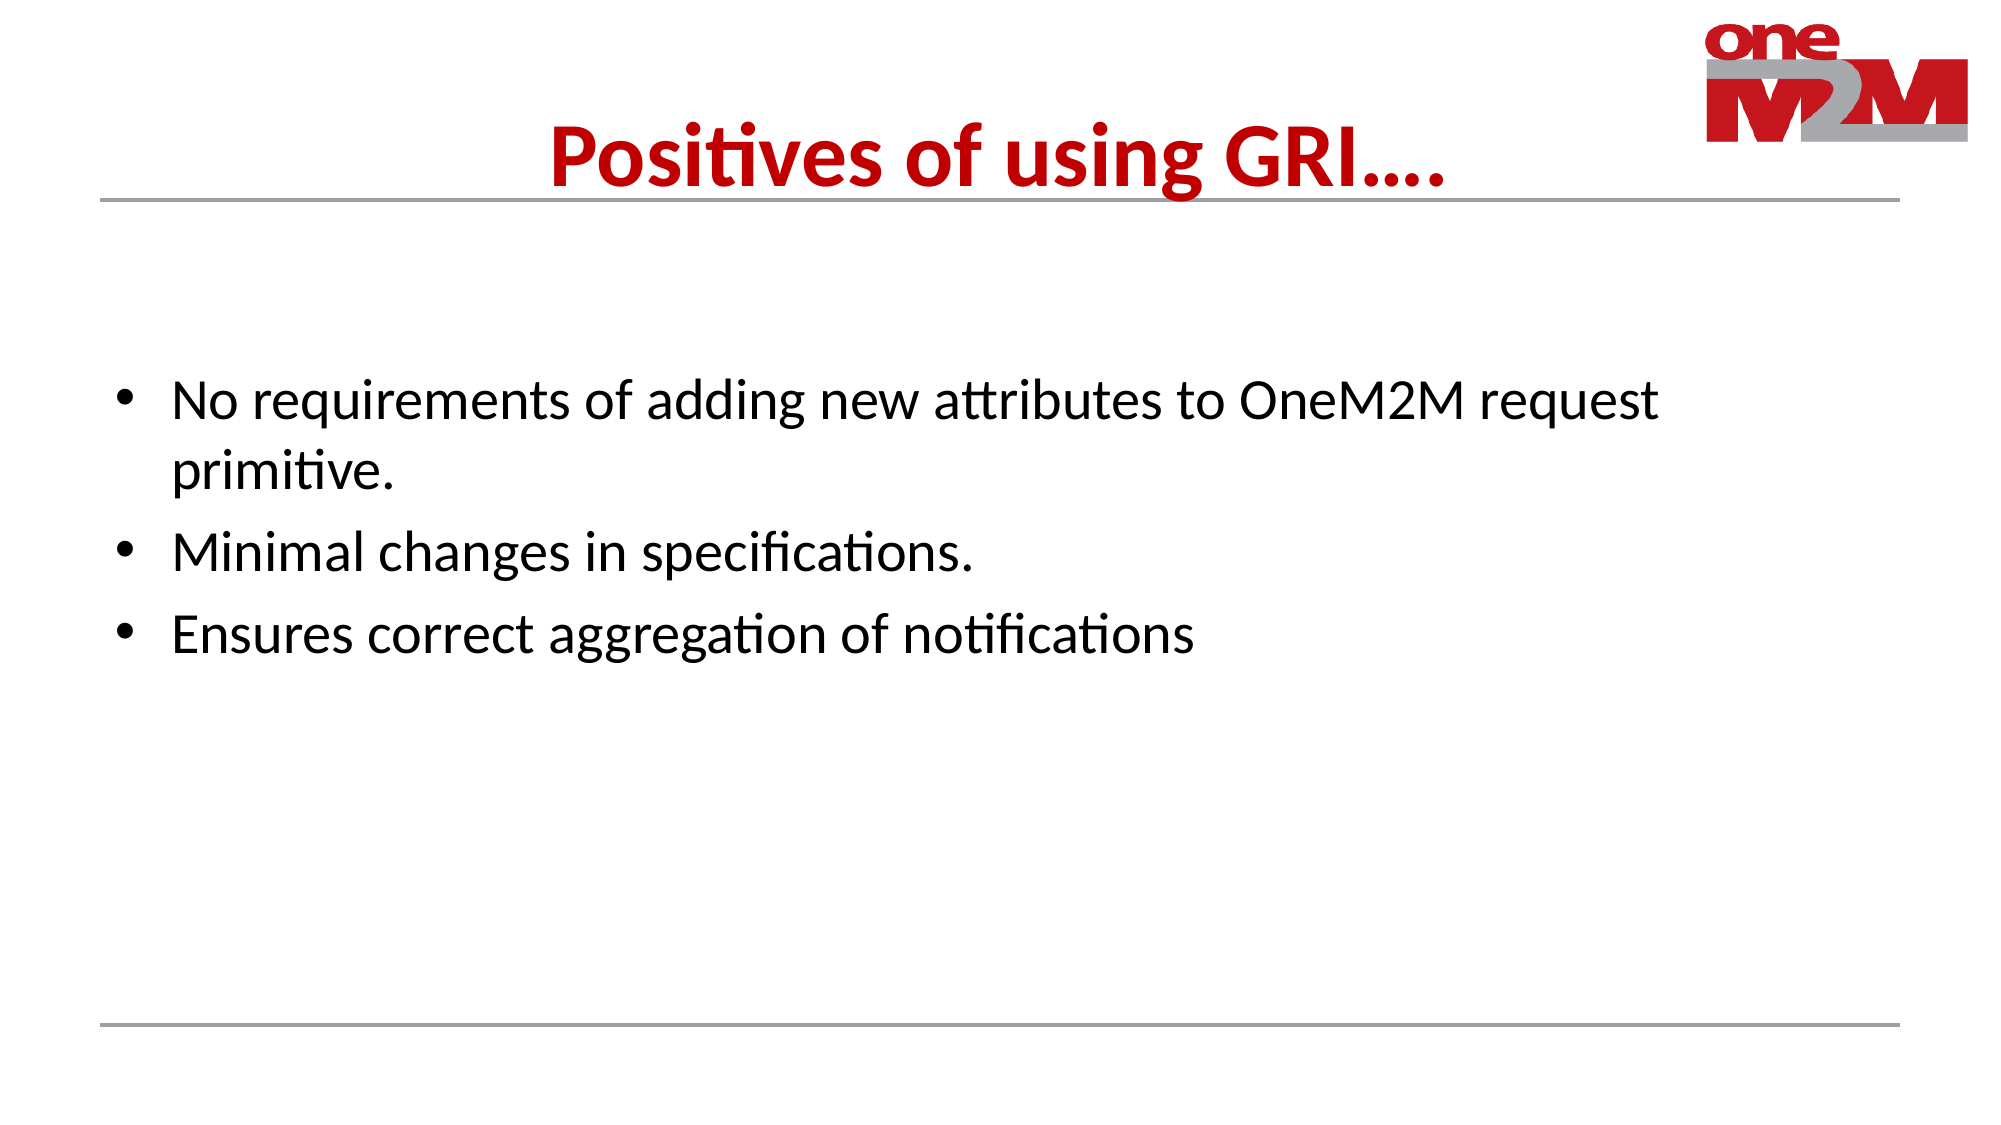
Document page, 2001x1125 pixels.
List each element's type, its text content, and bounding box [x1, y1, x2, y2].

title Positives of using GRI…. [99, 87, 1900, 262]
picture [1672, 0, 2000, 168]
list No requirements of adding new attributes to OneM2M request primitive. Minimal changes in specifications. Ensures correct aggregation of notifications [99, 262, 1900, 1005]
